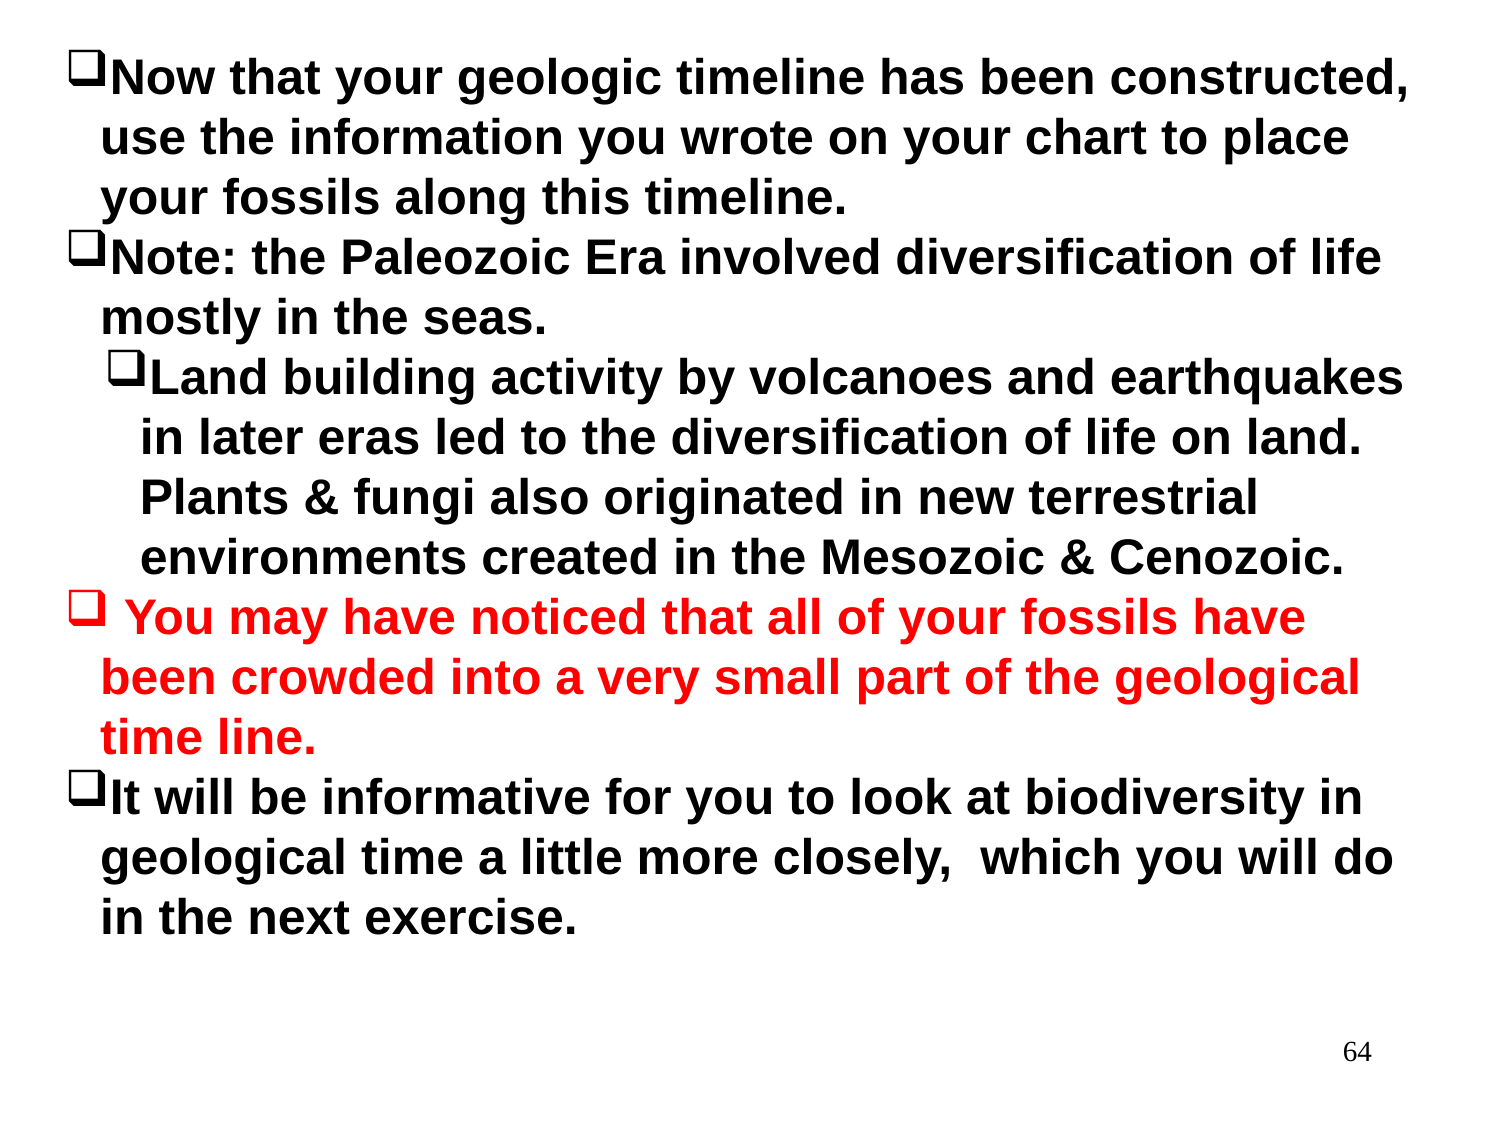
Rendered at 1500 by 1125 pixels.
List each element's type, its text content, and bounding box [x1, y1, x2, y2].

text_box Now that your geologic timeline has been constructed, use the information you wrote on your chart to place your fossils along this timeline. Note: the Paleozoic Era involved diversification of life mostly in the seas. Land building activity by volcanoes and earthquakes in later eras led to the diversification of life on land. Plants & fungi also originated in new terrestrial environments created in the Mesozoic & Cenozoic. You may have noticed that all of your fossils have been crowded into a very small part of the geological time line. It will be informative for you to look at biodiversity in geological time a little more closely, which you will do in the next exercise. [50, 37, 1438, 1013]
slide_number 64 [1074, 1024, 1388, 1101]
